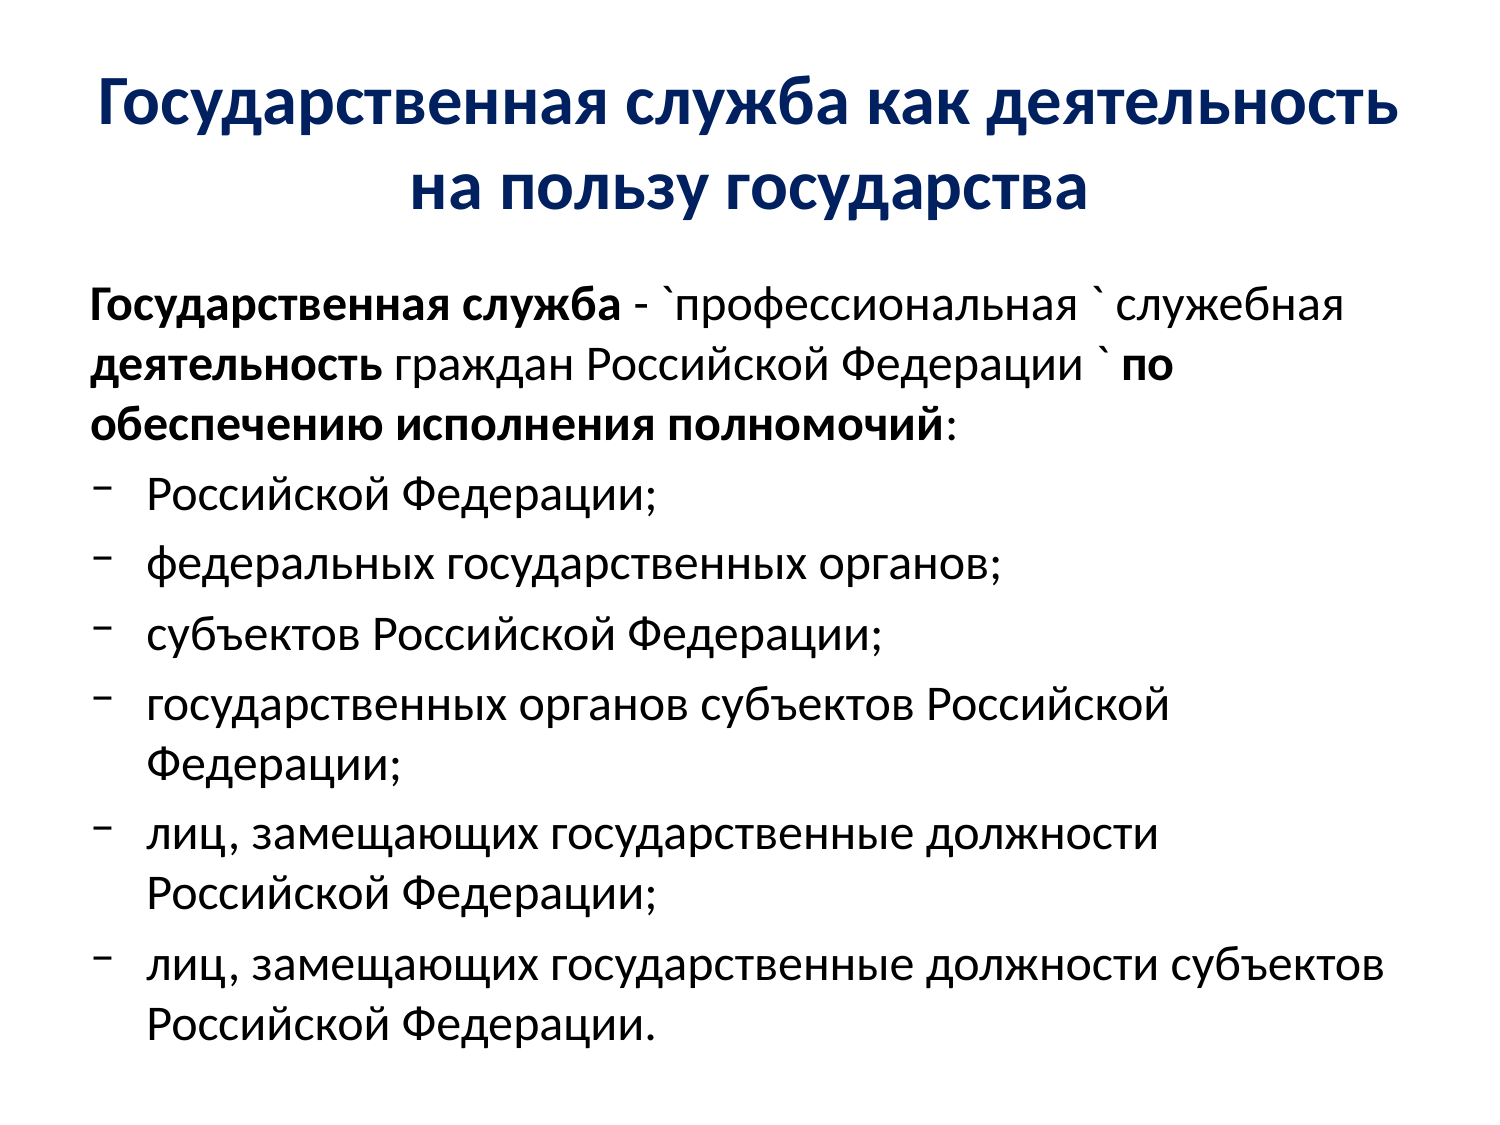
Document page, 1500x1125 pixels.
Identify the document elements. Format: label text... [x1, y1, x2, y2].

list Государственная служба - `профессиональная ` служебная деятельность граждан Российской Федерации ` по обеспечению исполнения полномочий: Российской Федерации; федеральных государственных органов; субъектов Российской Федерации; государственных органов субъектов Российской Федерации; лиц, замещающих государственные должности Российской Федерации; лиц, замещающих государственные должности субъектов Российской Федерации. [75, 262, 1425, 1005]
title Государственная служба как деятельность на пользу государства [75, 45, 1425, 233]
